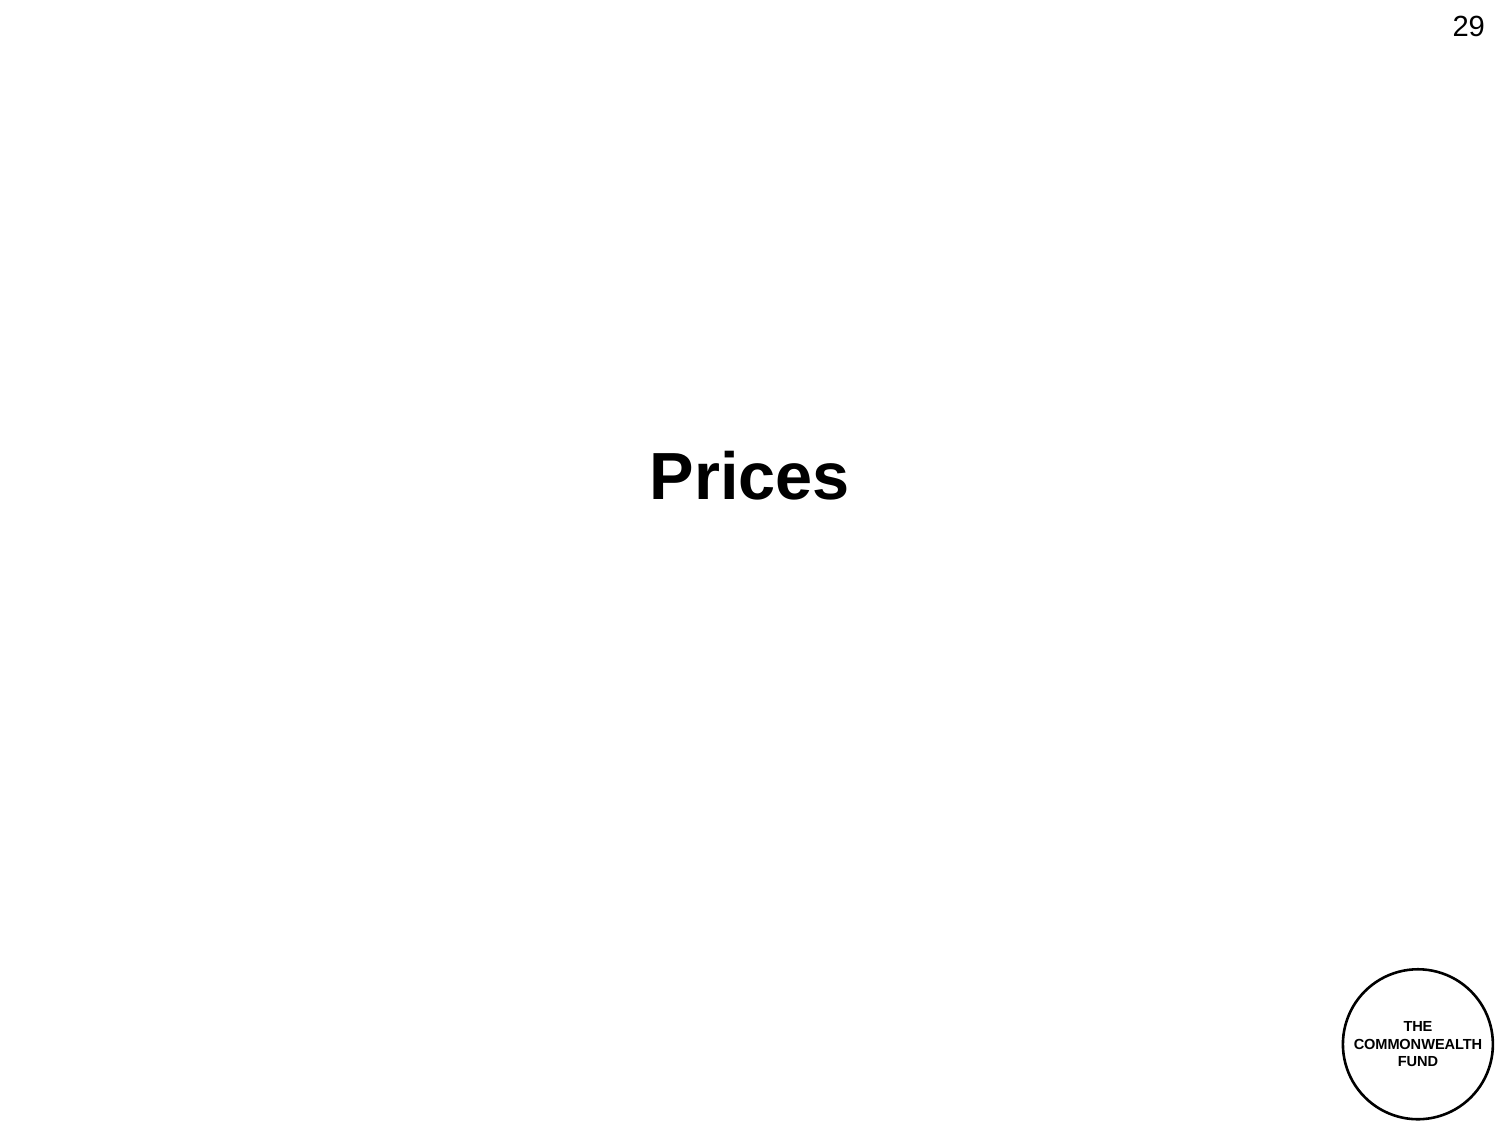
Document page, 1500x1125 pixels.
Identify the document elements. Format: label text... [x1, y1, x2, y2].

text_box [1337, 969, 1499, 1120]
slide_number 29 [1149, 0, 1500, 79]
title Prices [0, 412, 1500, 533]
